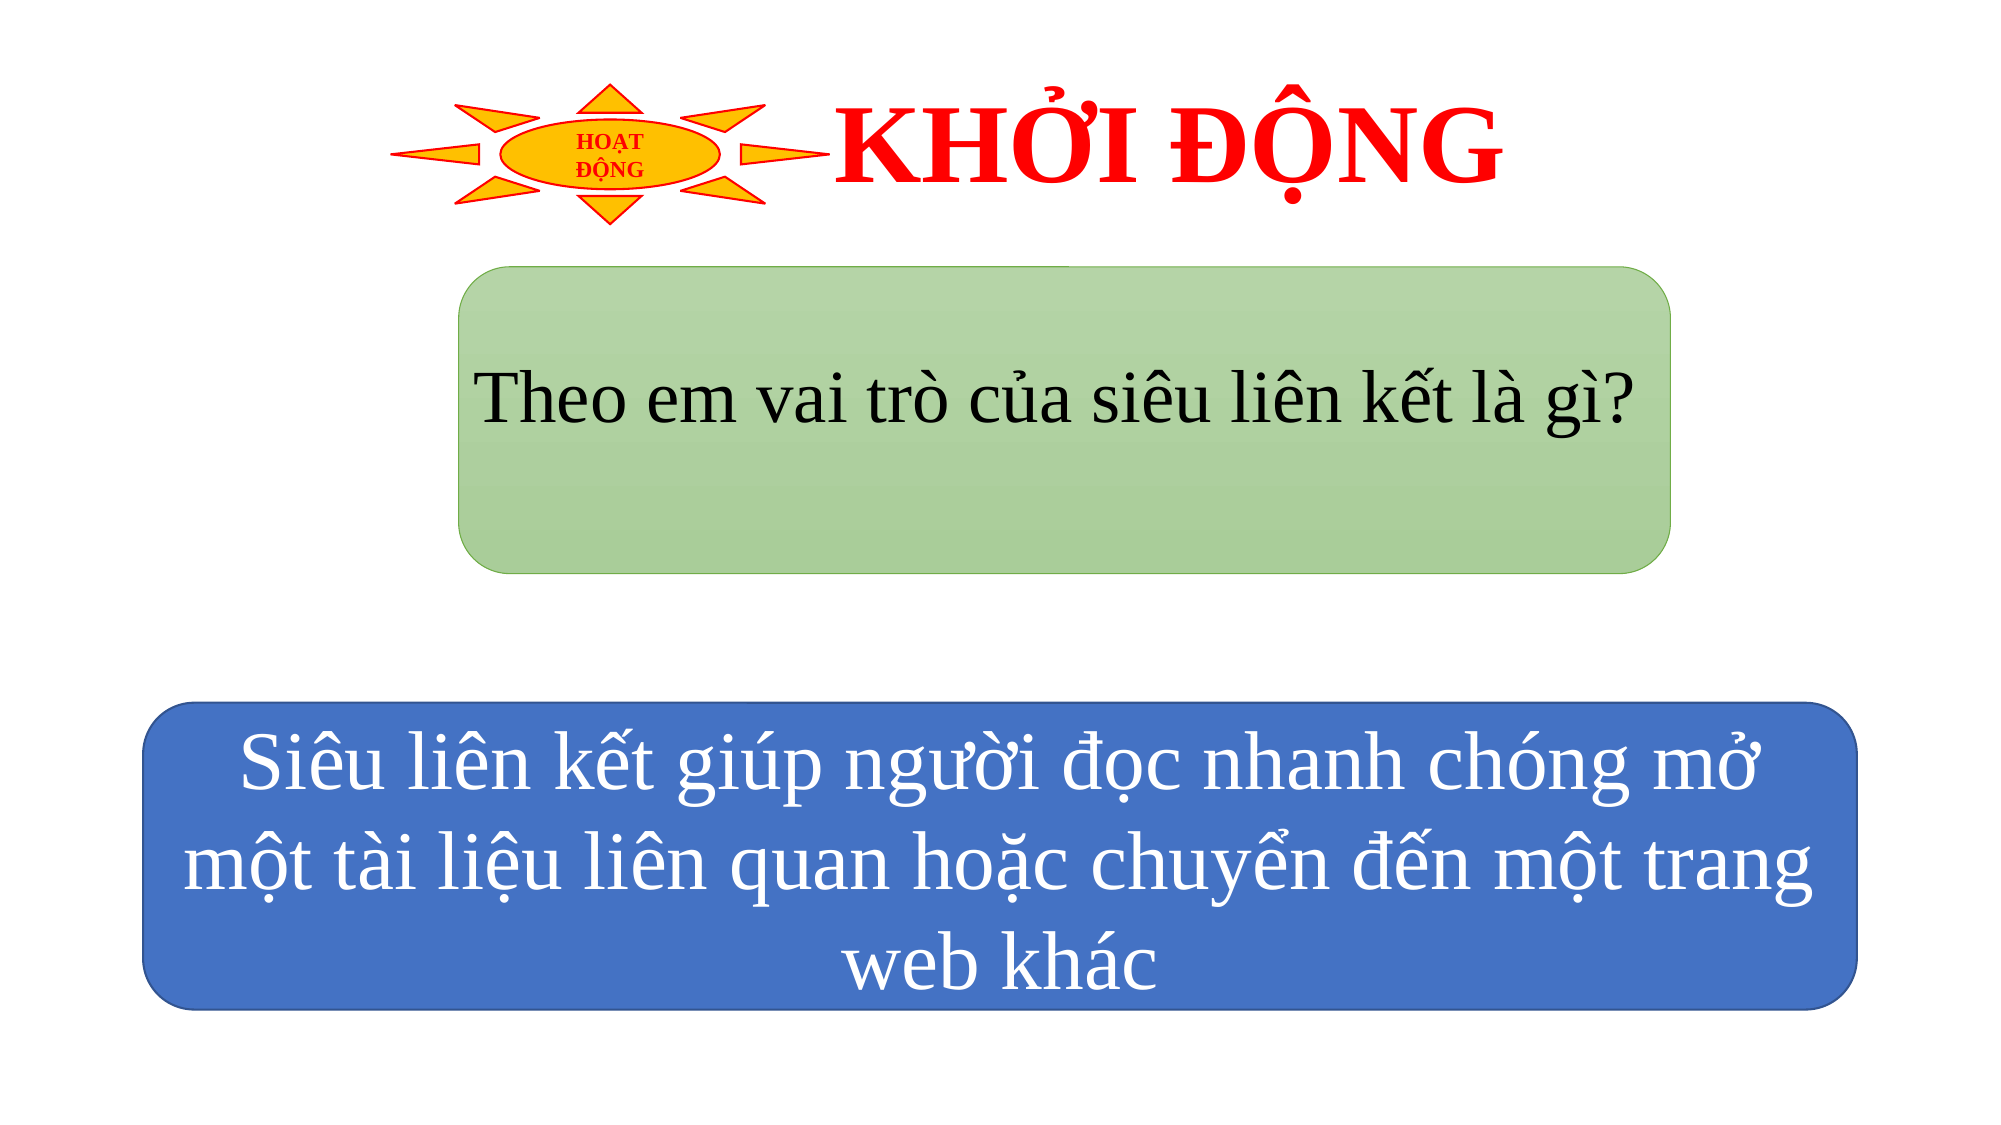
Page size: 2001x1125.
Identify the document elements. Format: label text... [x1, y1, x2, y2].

text_box [458, 490, 1671, 575]
list Theo em vai trò của siêu liên kết là gì? [458, 351, 1671, 490]
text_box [390, 62, 1787, 351]
text_box Siêu liên kết giúp người đọc nhanh chóng mở một tài liệu liên quan hoặc chuyển đến một trang web khác [142, 701, 1858, 1011]
